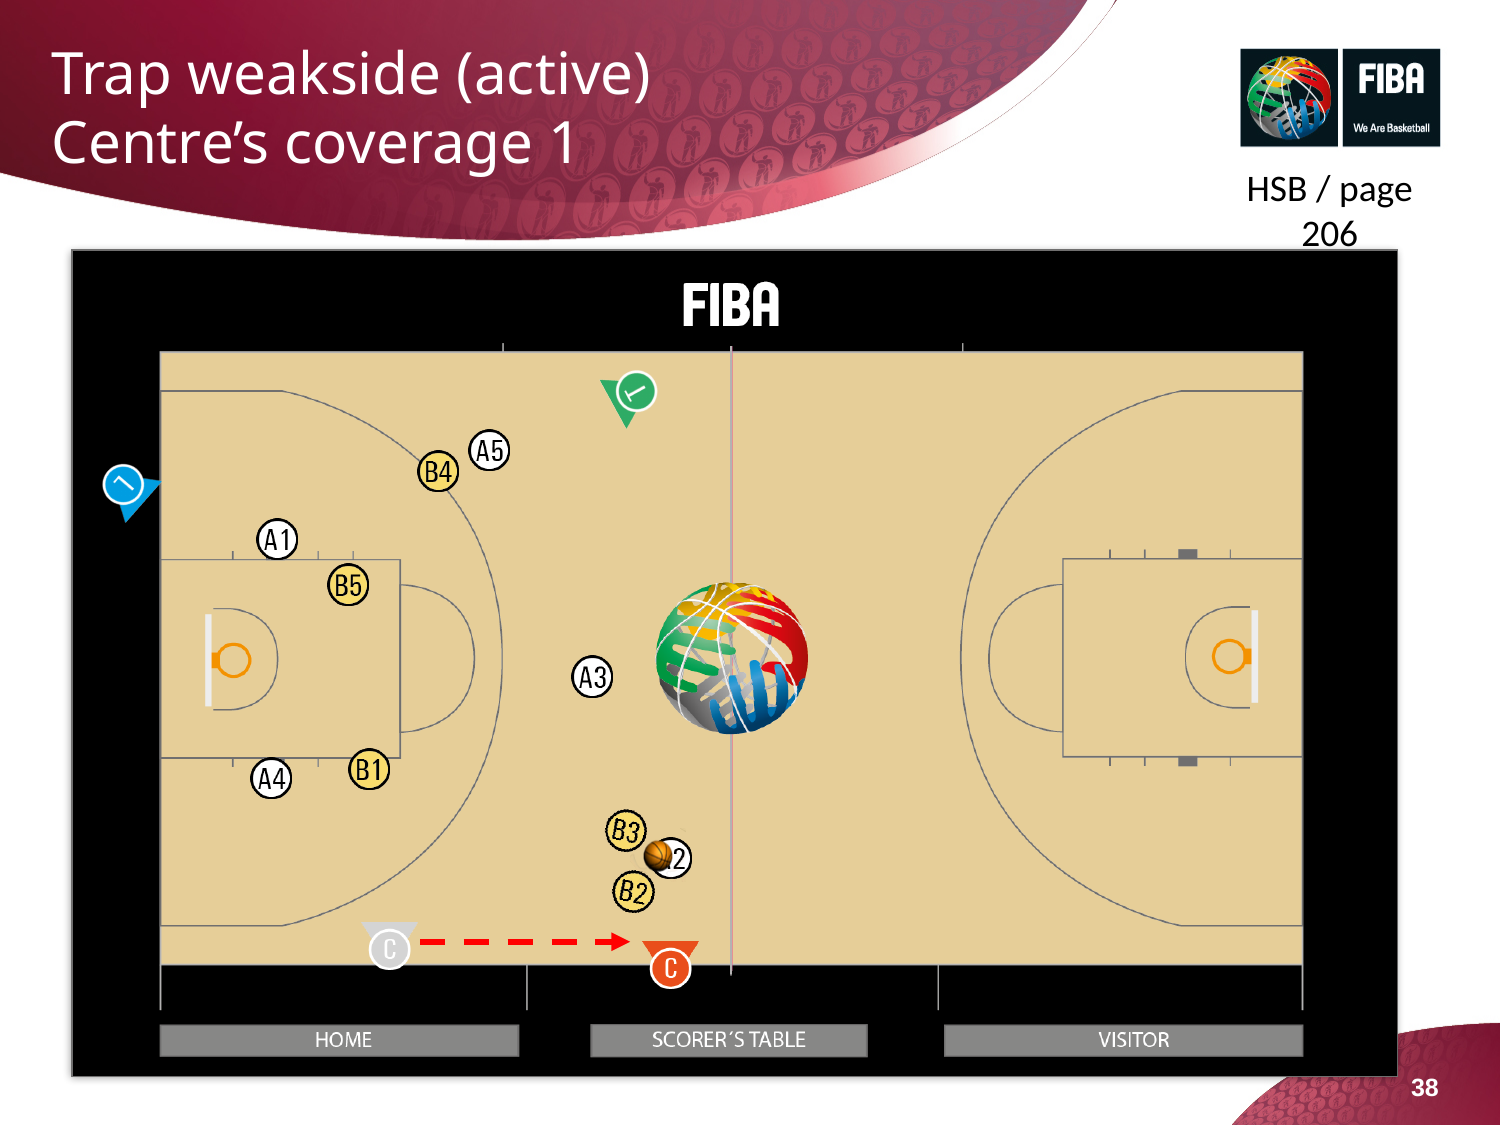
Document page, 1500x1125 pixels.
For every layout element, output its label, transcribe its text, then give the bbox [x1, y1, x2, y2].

picture [0, 0, 1500, 1125]
text_box Trap weakside (active) Centre’s coverage 1 [36, 28, 952, 184]
text_box HSB / page 206 [1225, 156, 1435, 262]
